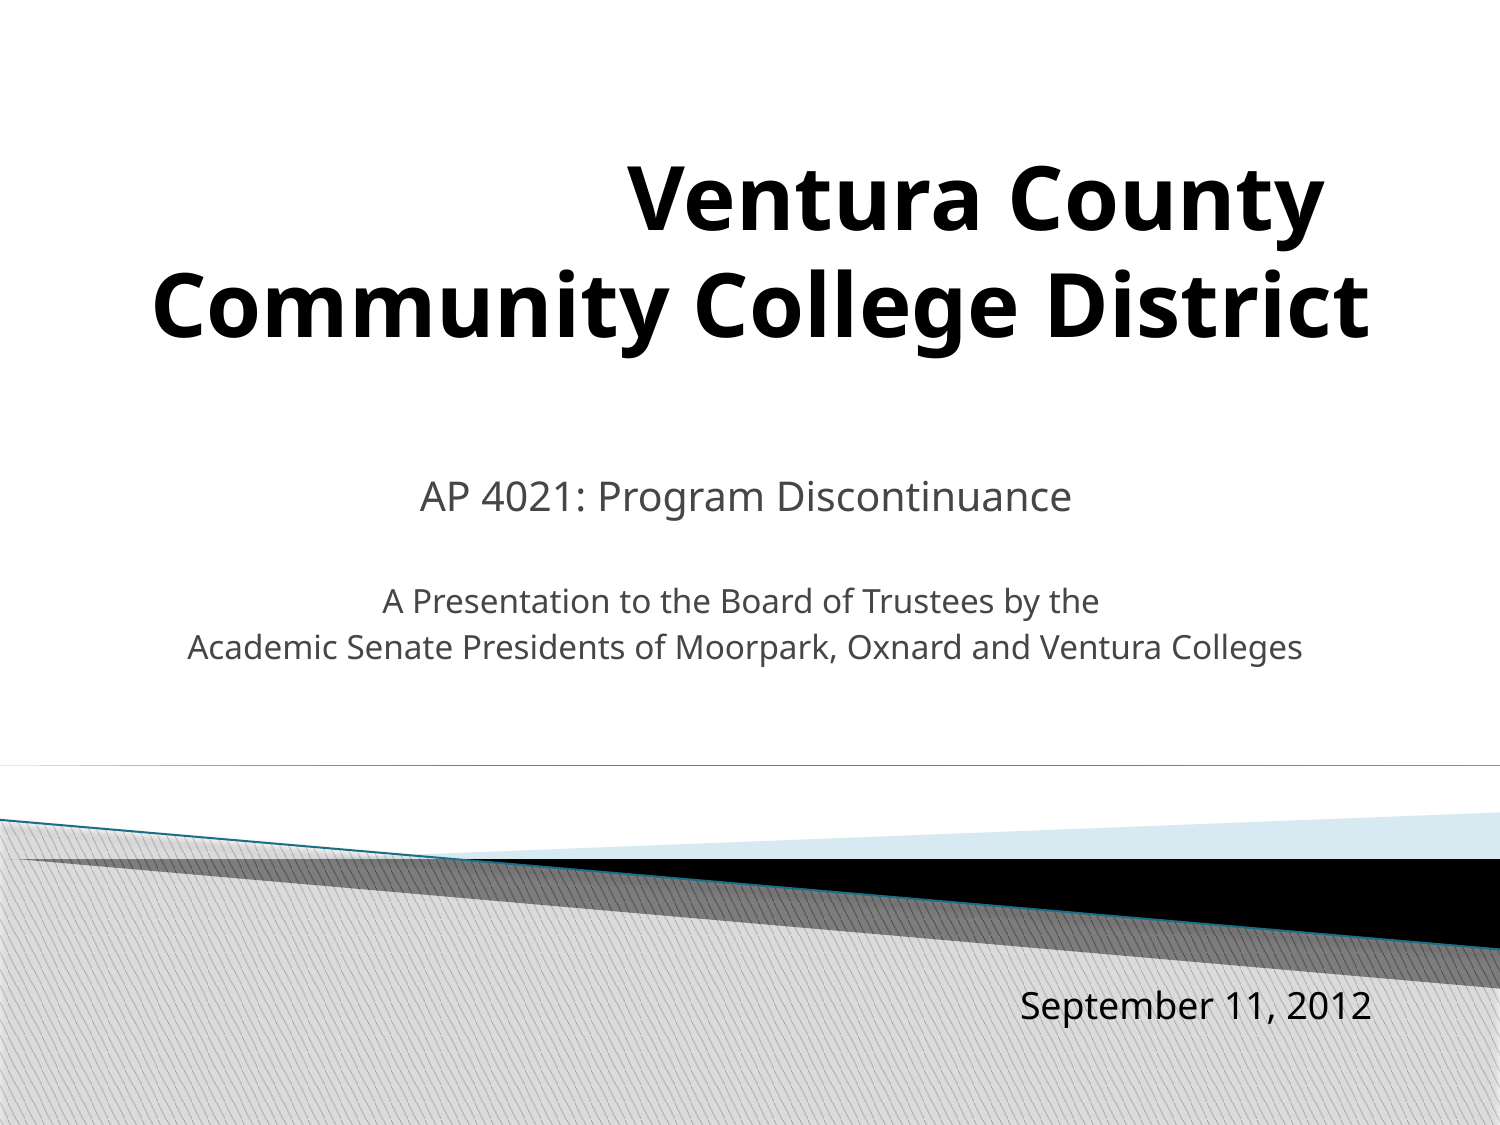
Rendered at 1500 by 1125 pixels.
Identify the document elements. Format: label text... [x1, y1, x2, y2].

picture [5, 859, 1500, 989]
text_box September 11, 2012 [912, 974, 1388, 1035]
subtitle AP 4021: Program Discontinuance A Presentation to the Board of Trustees by the Academic Senate Presidents of Moorpark, Oxnard and Ventura Colleges [50, 462, 1450, 675]
title Ventura County Community College District [112, 62, 1388, 363]
